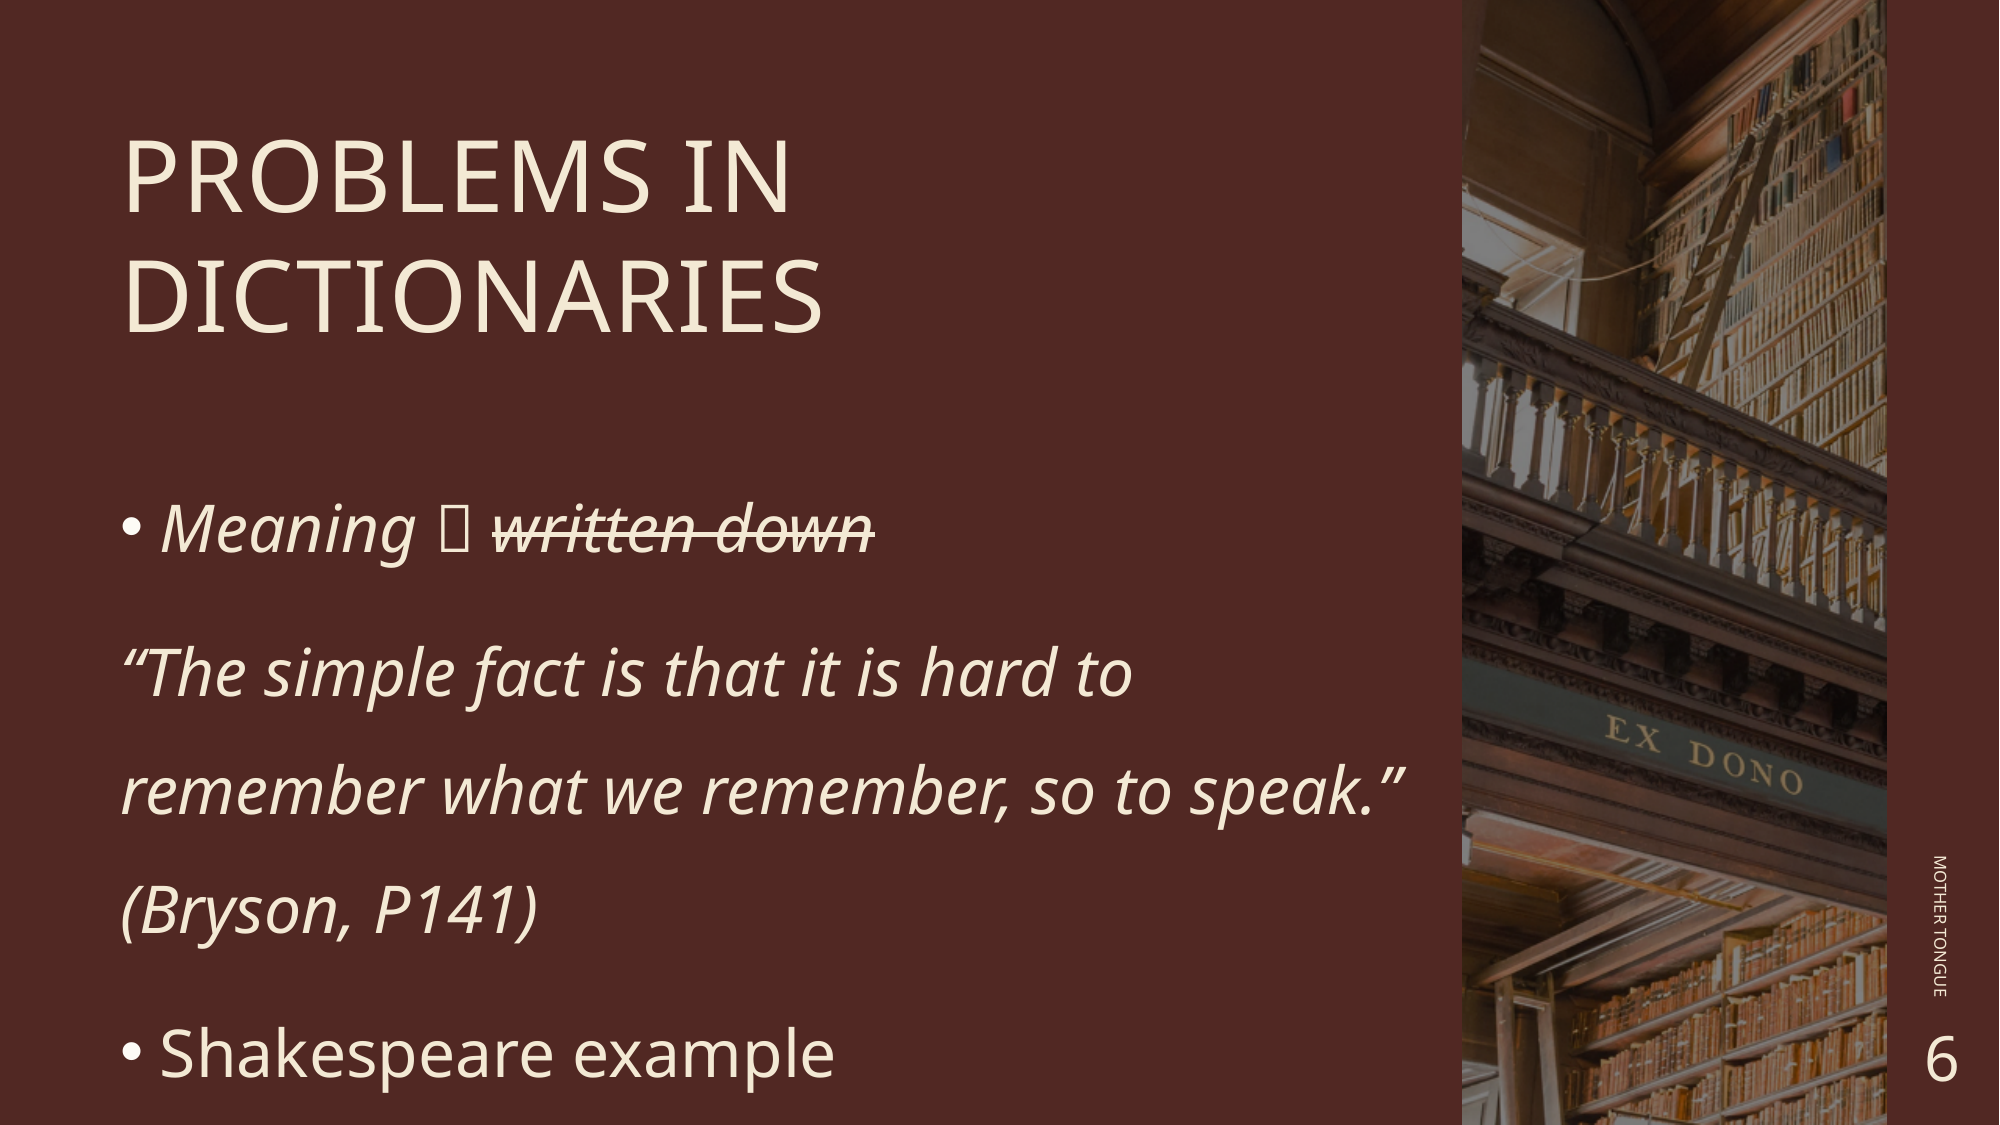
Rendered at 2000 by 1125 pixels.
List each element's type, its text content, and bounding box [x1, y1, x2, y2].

footer MOTHER TONGUE [1923, 799, 1959, 1013]
list Meaning  written down “The simple fact is that it is hard to remember what we remember, so to speak.” (Bryson, P141) Shakespeare example [105, 439, 1453, 1100]
slide_number 6 [1897, 1024, 1988, 1100]
picture [1462, 0, 1887, 1125]
title Problems in dictionaries [105, 104, 1230, 384]
